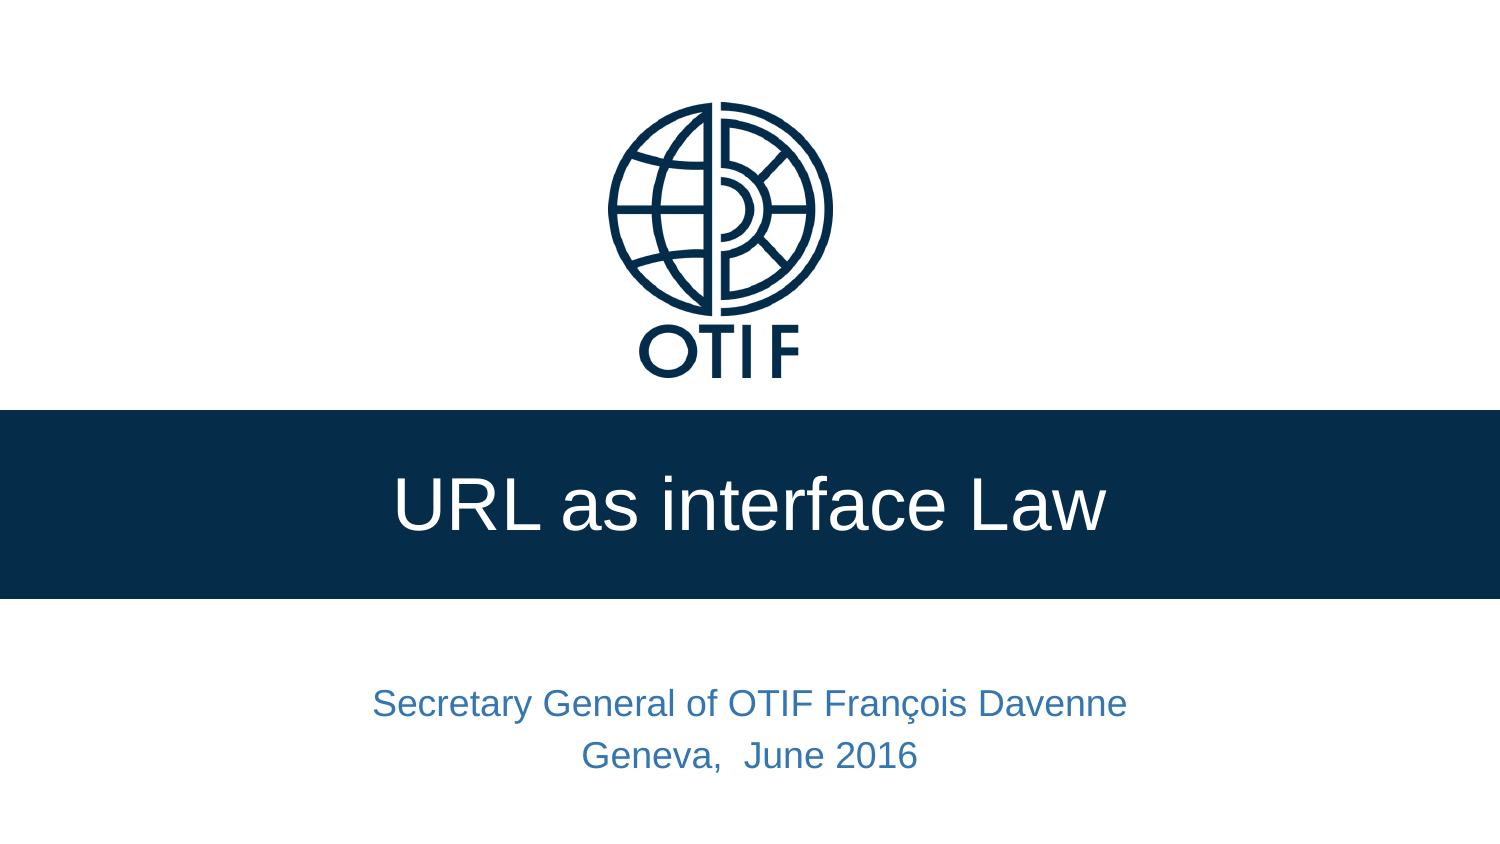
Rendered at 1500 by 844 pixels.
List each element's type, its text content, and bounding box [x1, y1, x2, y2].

title URL as interface Law [112, 409, 1388, 592]
picture [608, 102, 833, 378]
list Secretary General of OTIF François Davenne Geneva, June 2016 [100, 669, 1400, 718]
